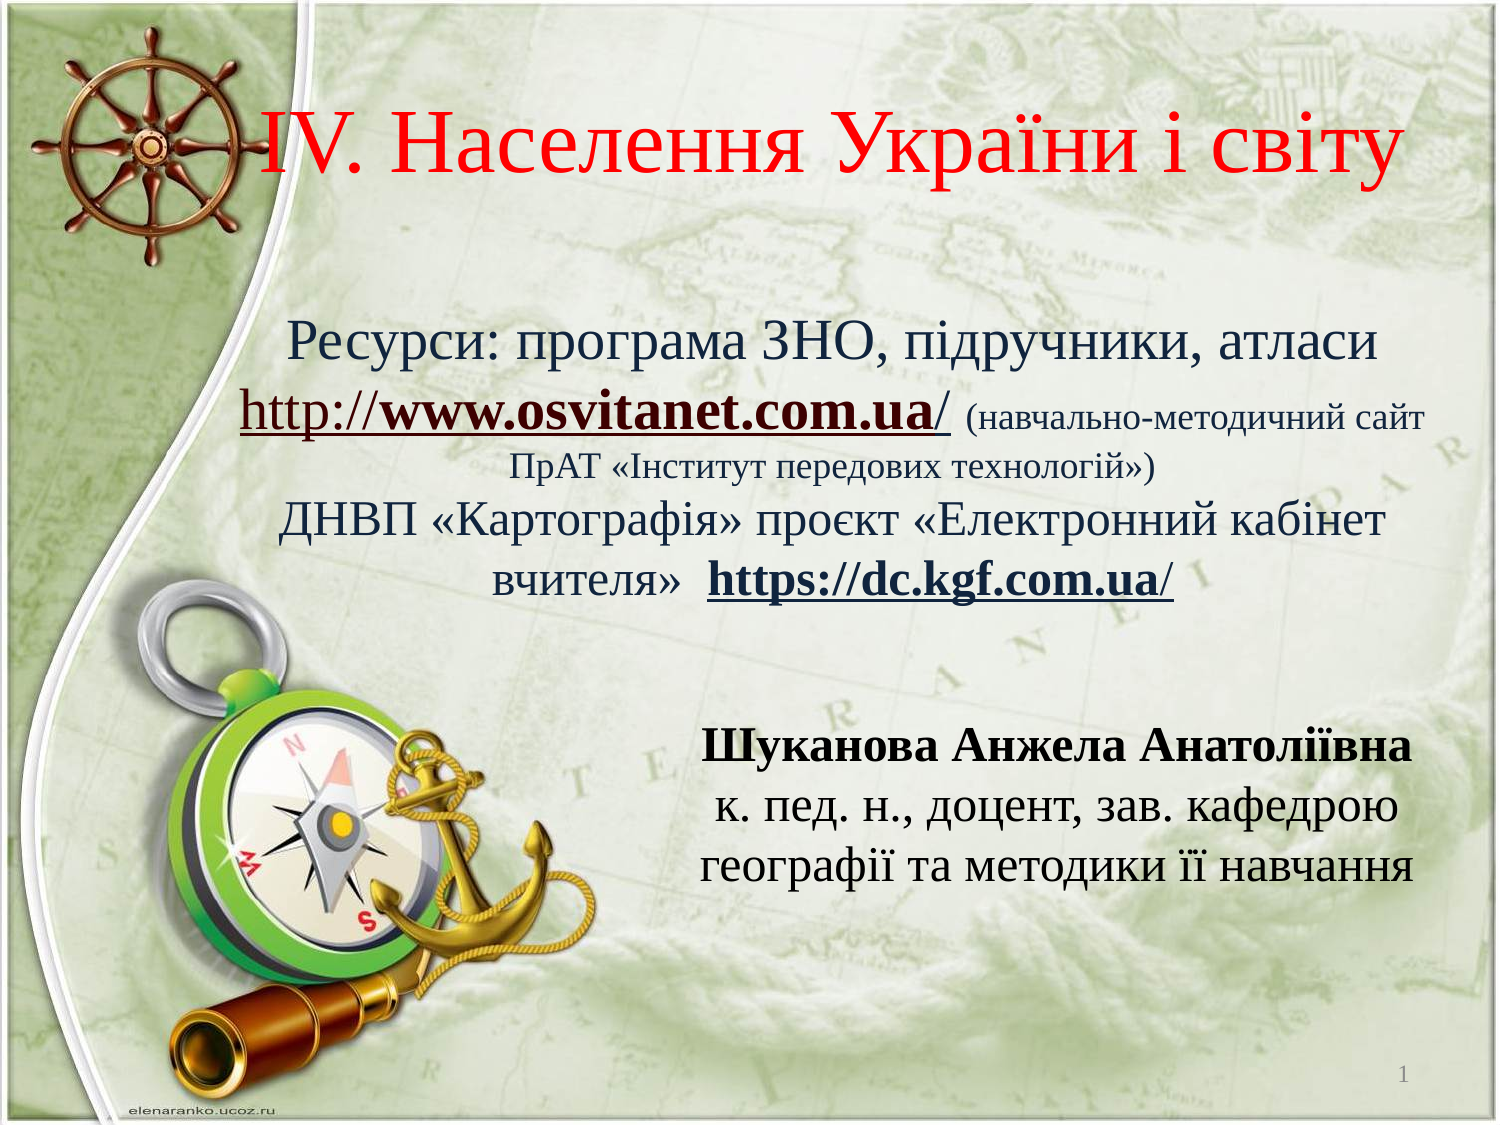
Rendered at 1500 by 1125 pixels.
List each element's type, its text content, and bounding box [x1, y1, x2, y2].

title IV. Населення України і світу Ресурси: програма ЗНО, підручники, атласи http://www.osvitanet.com.ua/ (навчально-методичний сайт ПрАТ «Інститут передових технологій») ДНВП «Картографія» проєкт «Електронний кабінет вчителя» https://dc.kgf.com.ua/ [218, 78, 1447, 669]
picture [0, 0, 1500, 1125]
subtitle Шуканова Анжела Анатоліївна к. пед. н., доцент, зав. кафедрою географії та методики її навчання [679, 704, 1436, 988]
slide_number 1 [1074, 1042, 1425, 1103]
